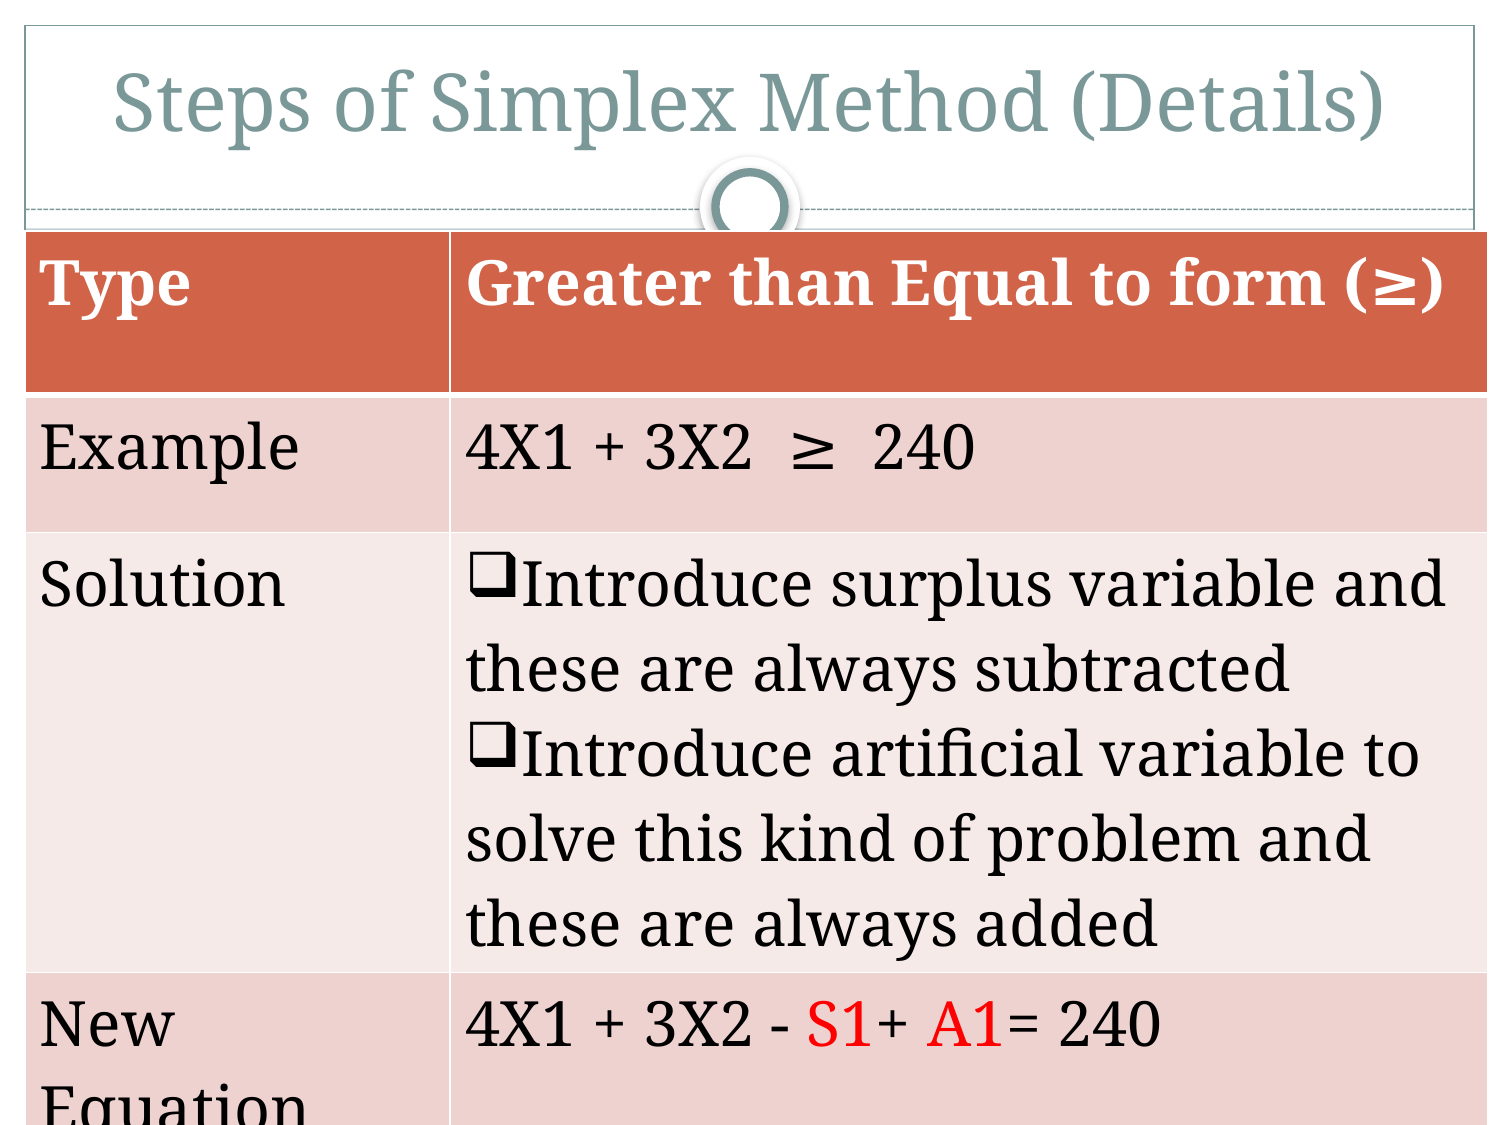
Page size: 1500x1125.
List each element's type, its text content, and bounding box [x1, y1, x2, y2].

table_cell New Equation [26, 973, 449, 1125]
table_cell 4X1 + 3X2 - S1+ A1= 240 [451, 973, 1487, 1125]
table_header Type [26, 232, 449, 392]
title Steps of Simplex Method (Details) [49, 37, 1450, 162]
table_header Greater than Equal to form (≥) [451, 232, 1487, 392]
table_cell 4X1 + 3X2 ≥ 240 [451, 398, 1487, 532]
table_cell Introduce surplus variable and these are always subtracted Introduce artificial variable to solve this kind of problem and these are always added [451, 533, 1487, 972]
table_cell Example [26, 398, 449, 532]
table_cell Solution [26, 533, 449, 972]
